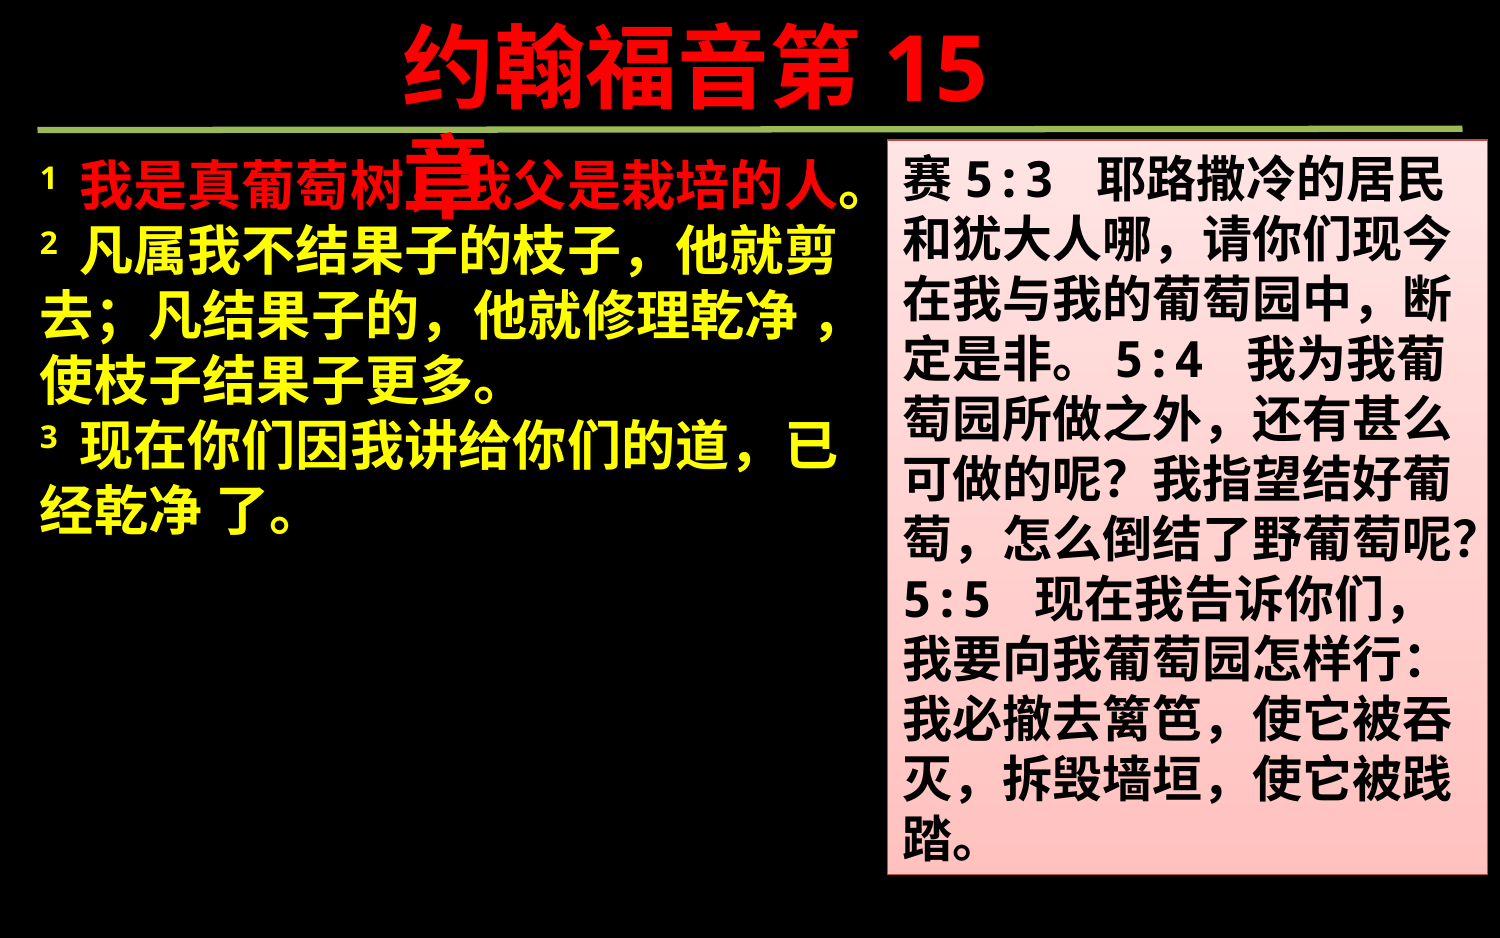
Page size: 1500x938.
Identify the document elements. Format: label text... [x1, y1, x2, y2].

text_box 约翰福音第15章 [387, 2, 1100, 125]
text_box 赛5:3 耶路撒冷的居民和犹大人哪，请你们现今在我与我的葡萄园中，断定是非。5:4 我为我葡萄园所做之外，还有甚么可做的呢？我指望结好葡萄，怎么倒结了野葡萄呢？5:5 现在我告诉你们，我要向我葡萄园怎样行：我必撤去篱笆，使它被吞灭，拆毁墙垣，使它被践踏。 [887, 139, 1488, 875]
text_box 1 我是真葡萄树，我父是栽培的人。 2 凡属我不结果子的枝子，他就剪去；凡结果子的，他就修理乾净 ，使枝子结果子更多。 3 现在你们因我讲给你们的道，已经乾净 了。 [24, 143, 882, 763]
